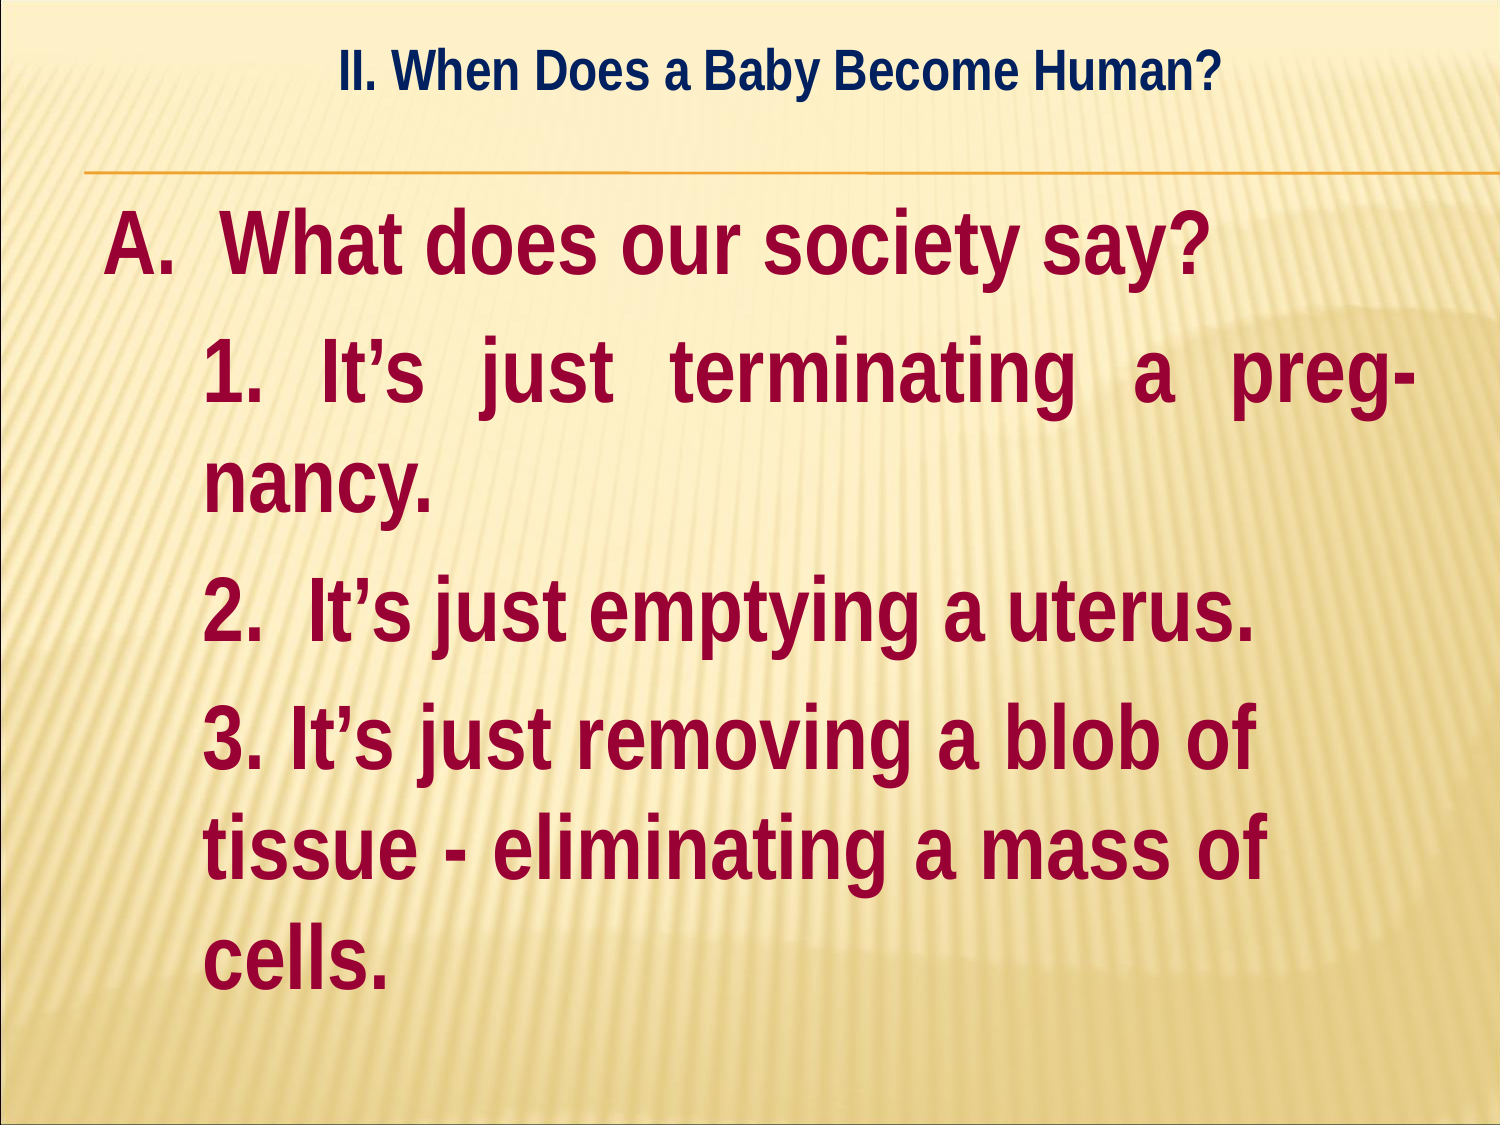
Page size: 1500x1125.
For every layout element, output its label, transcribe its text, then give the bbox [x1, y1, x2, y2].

list A. What does our society say? 1. It’s just terminating a preg- nancy. 2. It’s just emptying a uterus. 3. It’s just removing a blob of tissue - eliminating a mass of cells. [87, 174, 1438, 1100]
picture [0, 0, 1500, 1125]
text_box II. When Does a Baby Become Human? [137, 24, 1425, 110]
